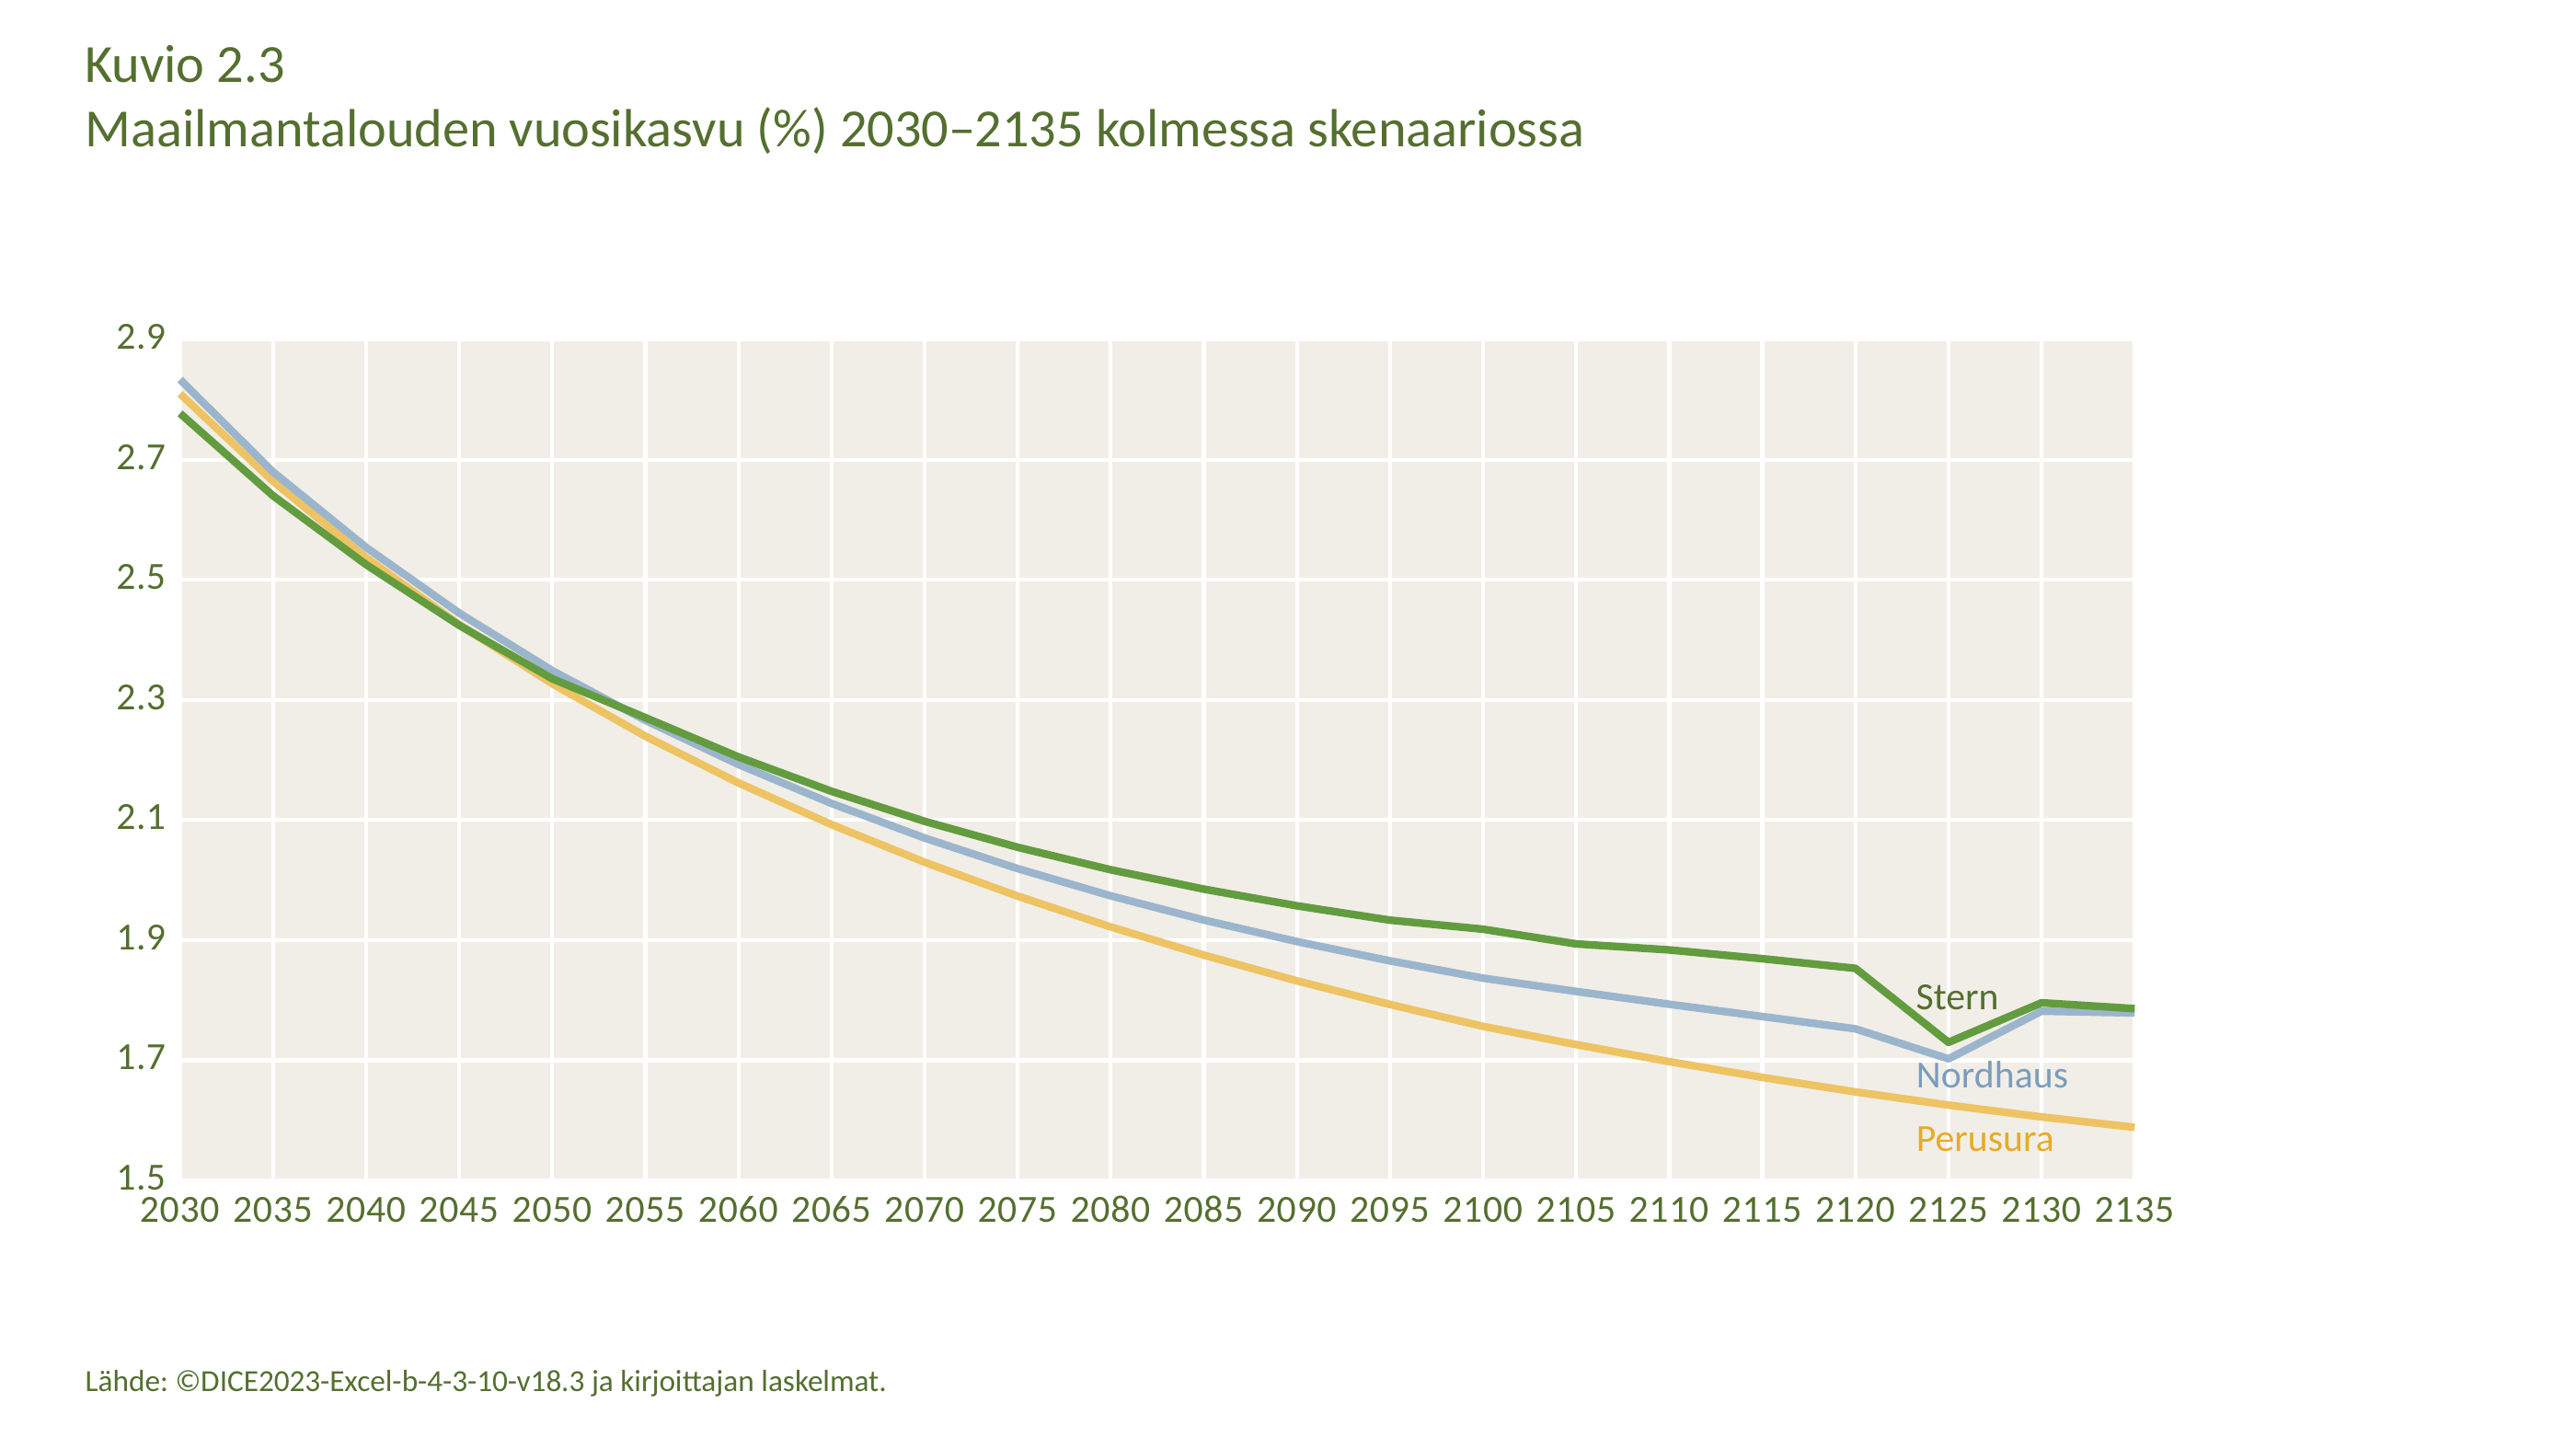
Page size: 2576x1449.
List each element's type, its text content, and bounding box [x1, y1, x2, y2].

text_box Kuvio 2.3 Maailmantalouden vuosikasvu (%) 2030–2135 kolmessa skenaariossa [85, 29, 2576, 158]
text_box Lähde: ©DICE2023-Excel-b-4-3-10-v18.3 ja kirjoittajan laskelmat. [85, 1361, 2576, 1398]
chart [68, 309, 2183, 1270]
